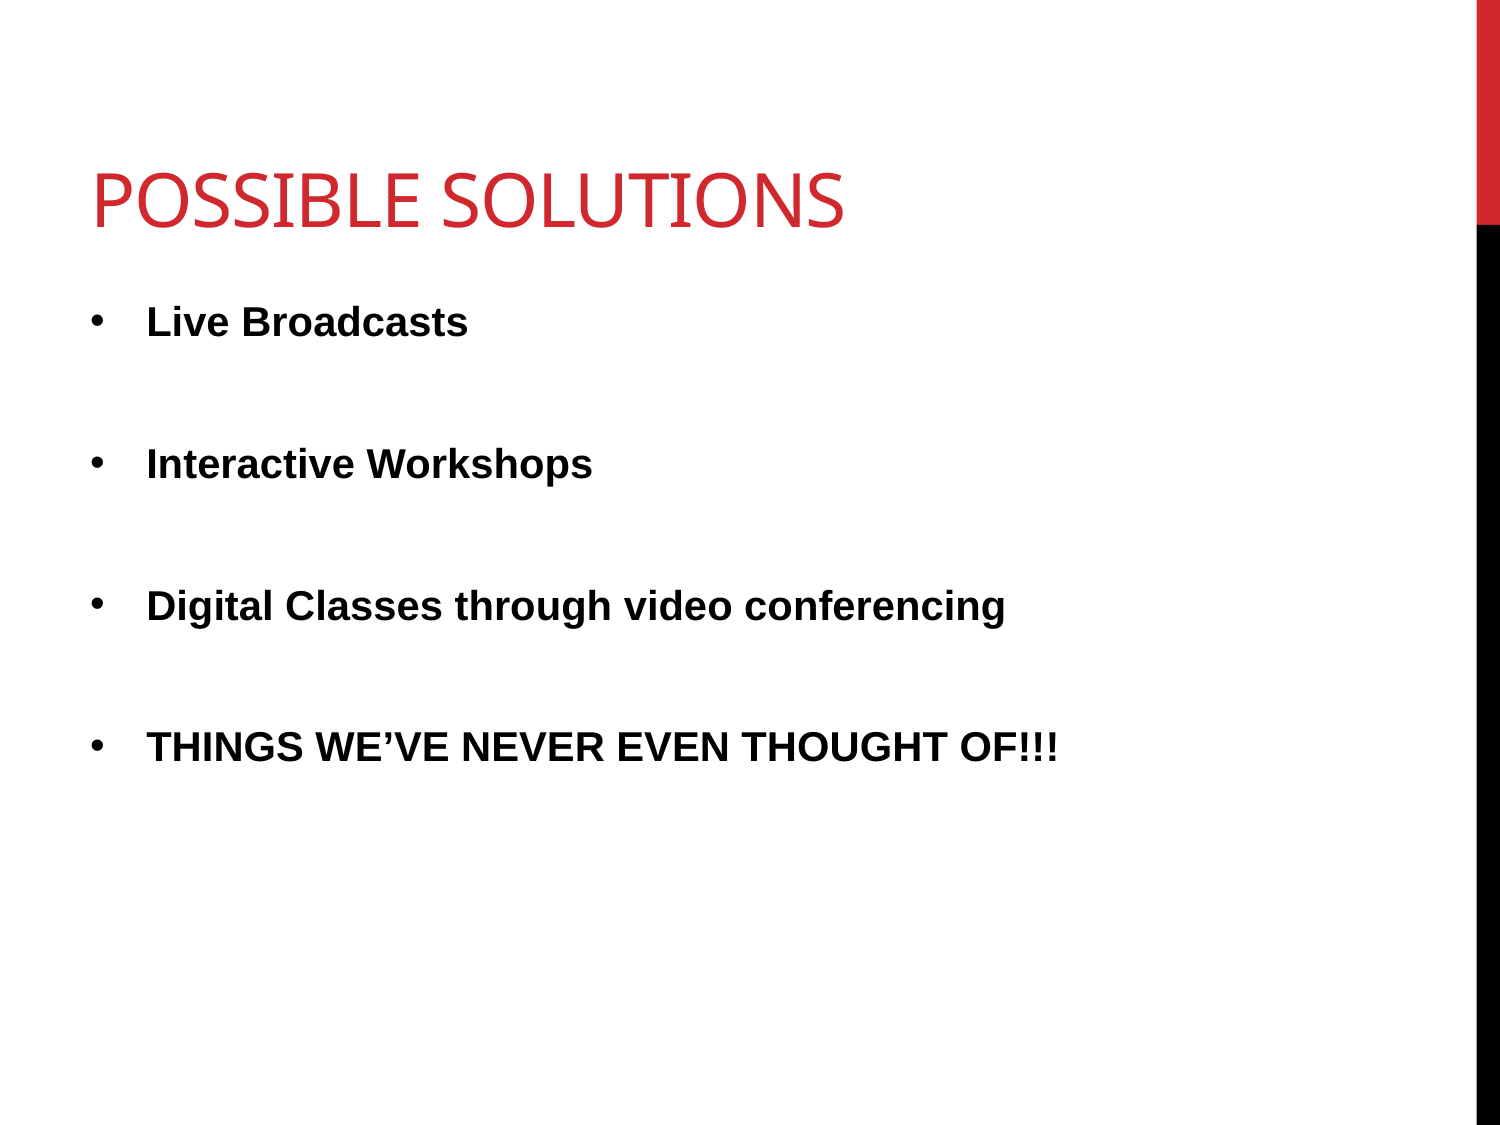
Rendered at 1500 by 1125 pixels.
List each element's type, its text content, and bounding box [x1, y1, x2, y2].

list Live Broadcasts Interactive Workshops Digital Classes through video conferencing THINGS WE’VE NEVER EVEN THOUGHT OF!!! [75, 287, 1325, 1005]
title Possible solutions [75, 25, 1025, 250]
